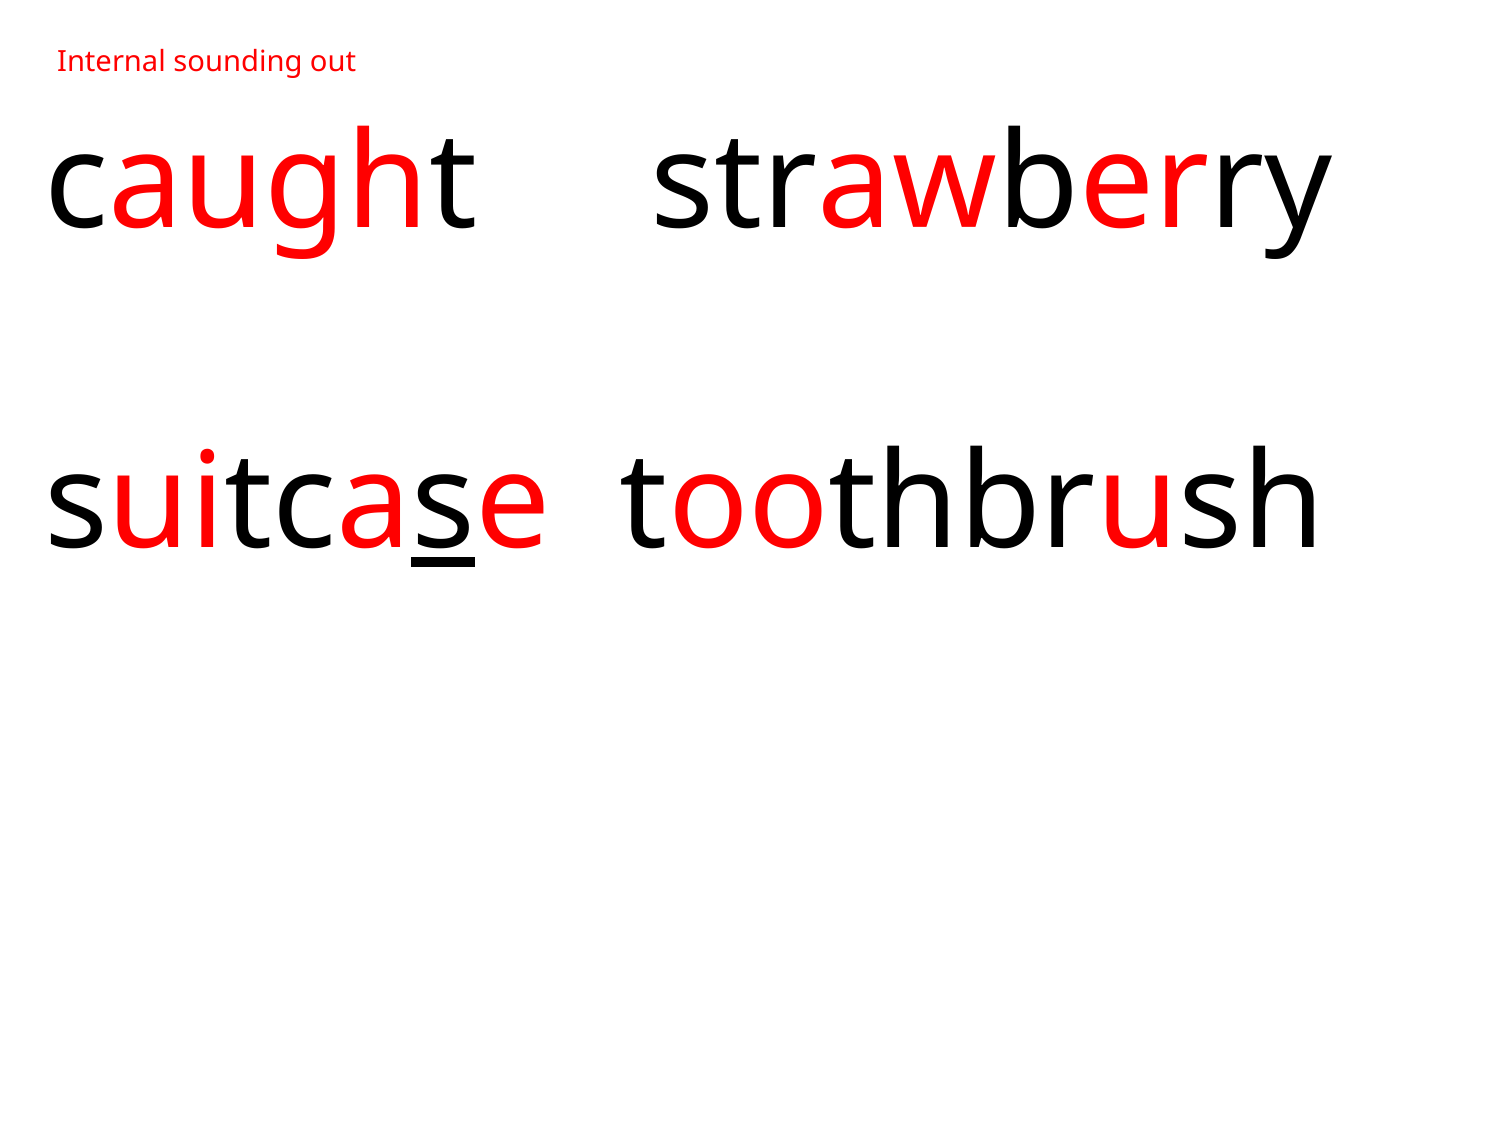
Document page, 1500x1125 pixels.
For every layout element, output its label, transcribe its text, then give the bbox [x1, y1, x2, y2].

text_box Internal sounding out [42, 34, 568, 85]
text_box caught strawberry suitcase toothbrush [29, 86, 1486, 692]
